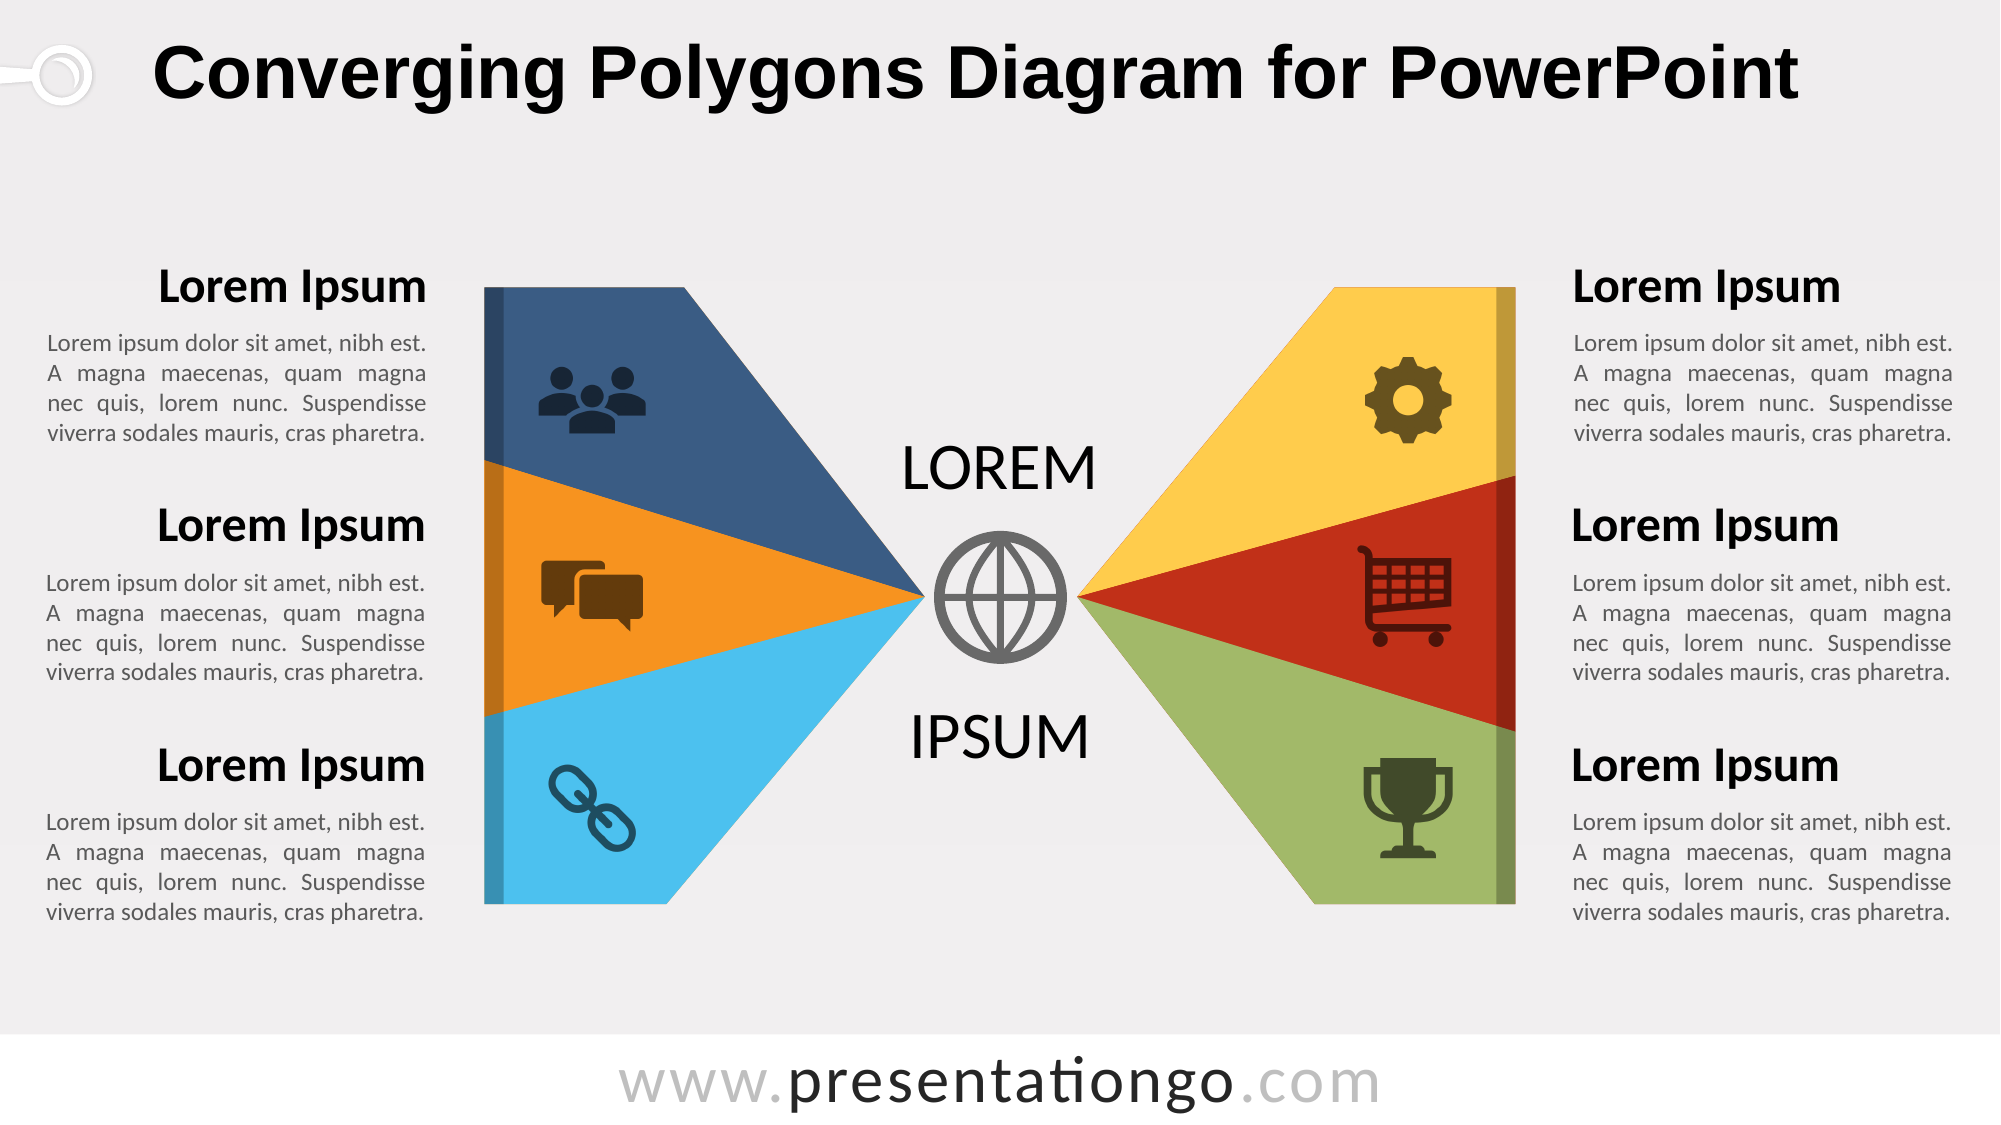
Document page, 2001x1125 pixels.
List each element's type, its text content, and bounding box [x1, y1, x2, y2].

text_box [46, 244, 428, 456]
picture [531, 535, 653, 657]
text_box [934, 530, 1067, 664]
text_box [1572, 244, 1954, 456]
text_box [1571, 722, 1953, 935]
picture [531, 339, 653, 461]
picture [1347, 339, 1469, 461]
picture [1347, 535, 1469, 657]
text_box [45, 483, 427, 696]
picture [1347, 747, 1469, 870]
text_box Lorem [925, 415, 1077, 510]
text_box Ipsum [925, 684, 1077, 780]
picture [531, 747, 653, 870]
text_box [1571, 483, 1953, 696]
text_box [1077, 287, 1516, 905]
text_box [484, 287, 925, 905]
title Converging Polygons Diagram for PowerPoint [137, 26, 1863, 148]
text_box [45, 722, 427, 935]
